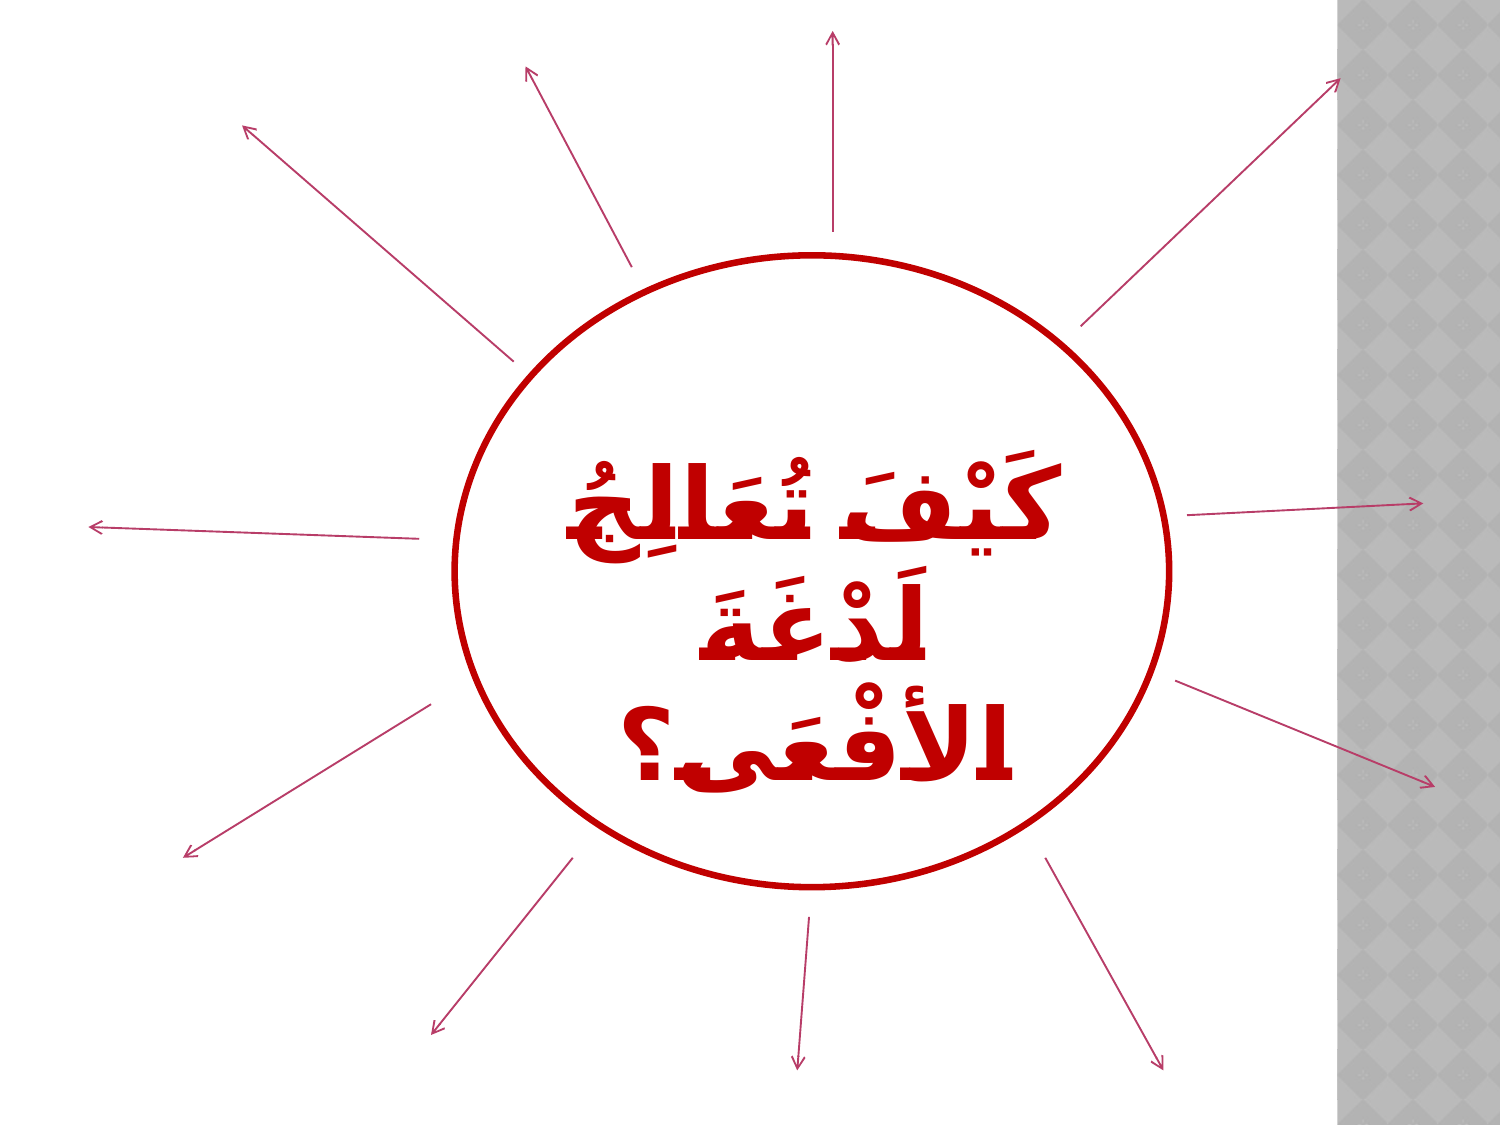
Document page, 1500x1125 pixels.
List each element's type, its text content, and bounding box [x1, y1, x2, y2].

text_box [88, 526, 420, 540]
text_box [525, 65, 633, 268]
text_box [451, 252, 1173, 778]
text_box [182, 703, 432, 859]
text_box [1174, 680, 1436, 788]
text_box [796, 916, 810, 1071]
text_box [1044, 857, 1164, 1071]
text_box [430, 857, 574, 1036]
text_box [1186, 502, 1424, 516]
text_box [570, 808, 1054, 891]
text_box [241, 124, 515, 362]
text_box كَيْفَ تُعَالِجُ لَدْغَةَ الأفْعَى؟ [537, 432, 1093, 808]
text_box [1080, 77, 1341, 327]
